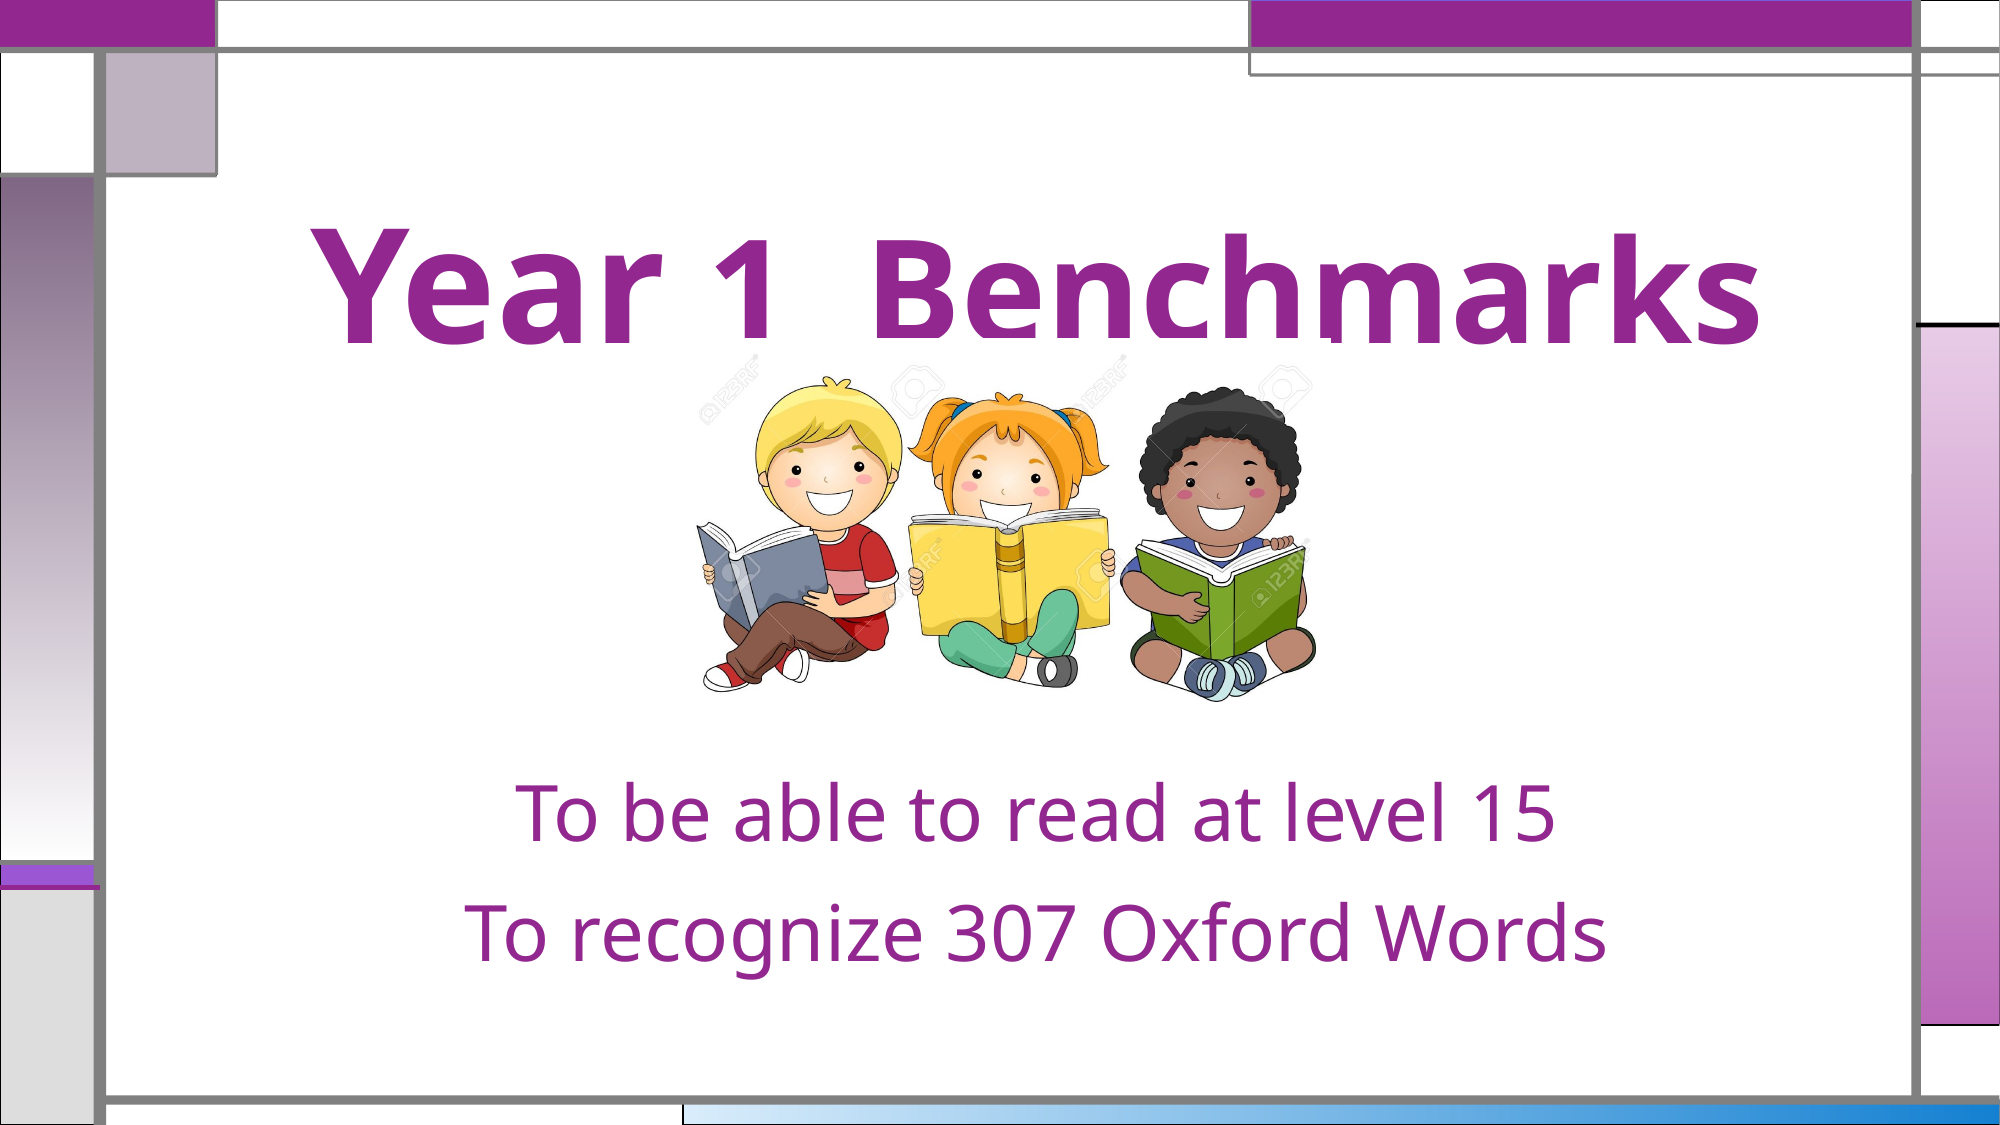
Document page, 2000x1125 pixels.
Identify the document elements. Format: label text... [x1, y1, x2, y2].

text_box Year 1 Benchmarks To be able to read at level 15 To recognize 307 Oxford Words [249, 113, 1825, 988]
picture [680, 338, 1331, 702]
